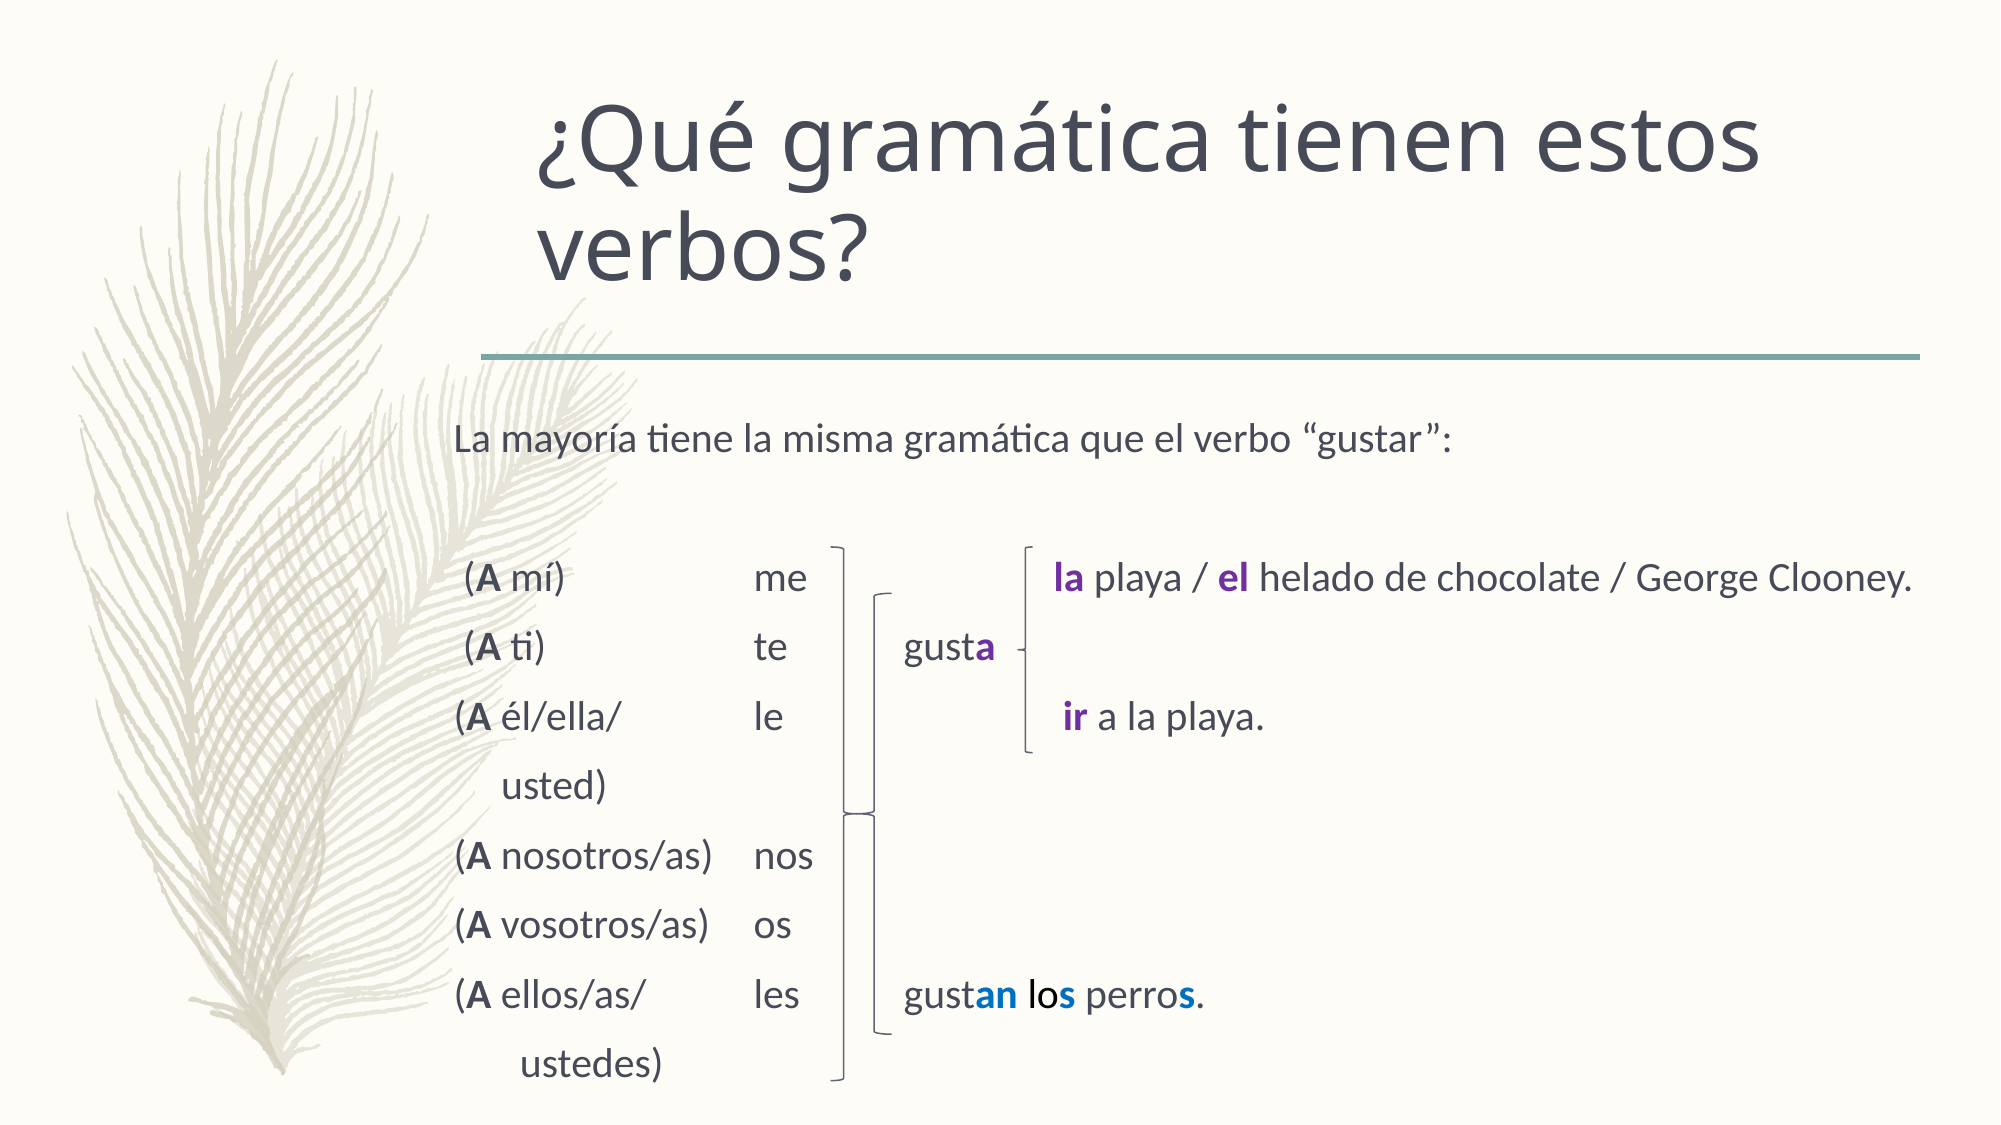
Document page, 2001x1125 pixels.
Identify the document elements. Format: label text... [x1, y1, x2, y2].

text_box [855, 592, 892, 1035]
text_box [830, 546, 856, 1082]
list La mayoría tiene la misma gramática que el verbo “gustar”: (A mí) me la playa / el helado de chocolate / George Clooney. (A ti) te gusta (A él/ella/ le ir a la playa. usted) (A nosotros/as) nos (A vosotros/as) os (A ellos/as/ les gustan los perros. ustedes) [438, 403, 1942, 1103]
text_box [1017, 546, 1033, 754]
title ¿Qué gramática tienen estos verbos? [522, 77, 1798, 334]
